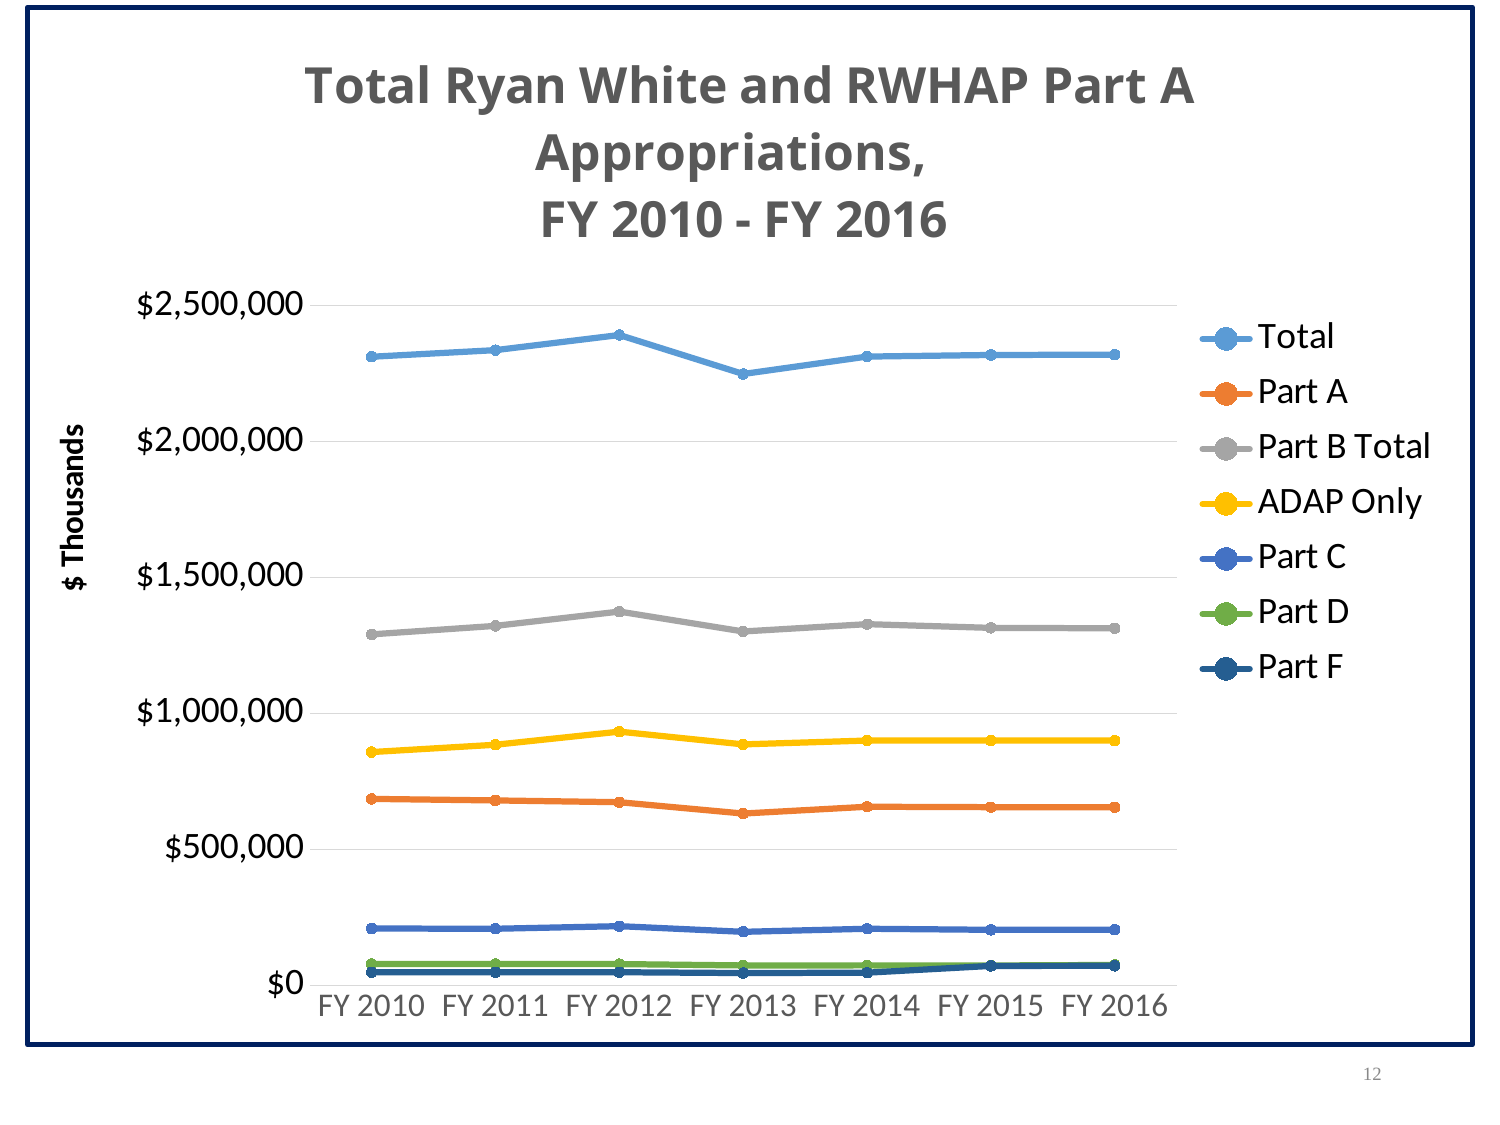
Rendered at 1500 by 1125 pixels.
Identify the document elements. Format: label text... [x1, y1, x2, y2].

chart [24, 4, 1475, 1048]
slide_number 12 [1059, 1048, 1397, 1103]
